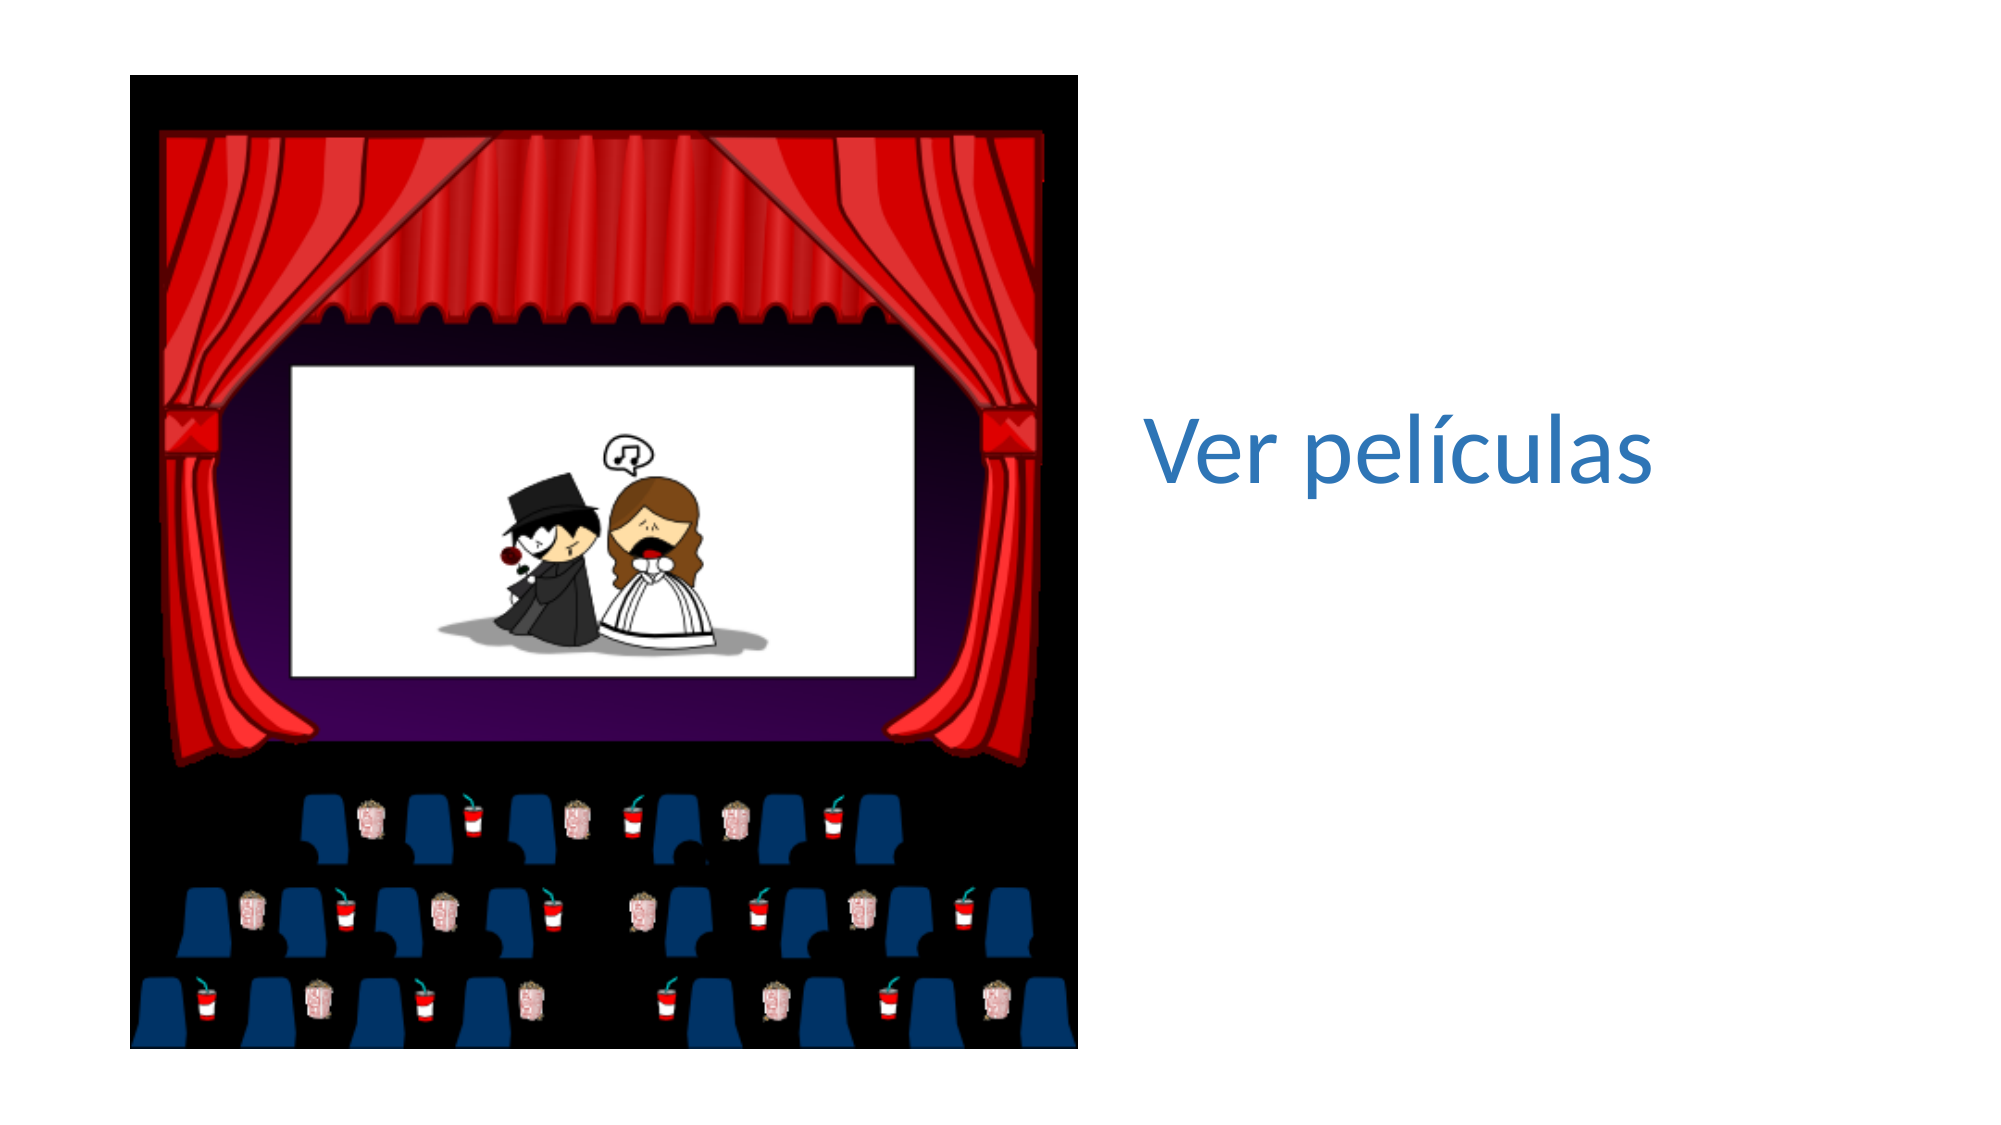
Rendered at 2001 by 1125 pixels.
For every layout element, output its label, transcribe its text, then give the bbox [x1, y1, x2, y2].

picture [130, 75, 1078, 1049]
text_box Ver películas [1128, 376, 1856, 511]
